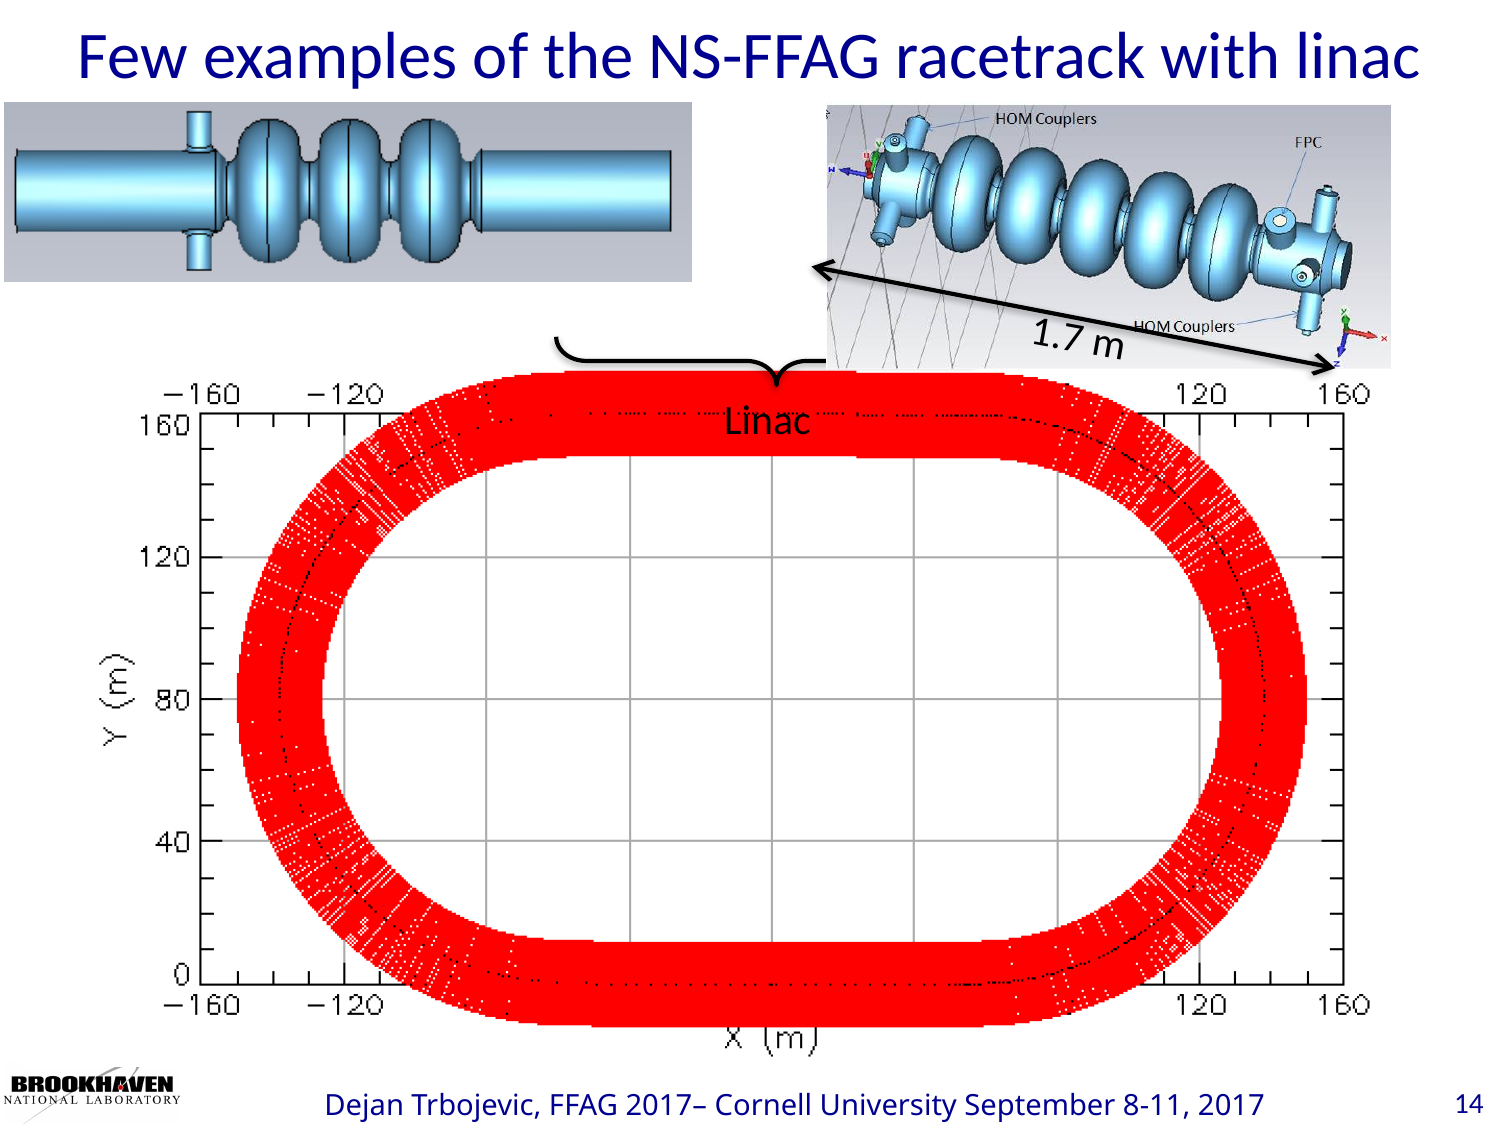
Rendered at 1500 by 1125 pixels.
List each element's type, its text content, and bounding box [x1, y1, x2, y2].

slide_number 14 [1350, 1078, 1499, 1125]
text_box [811, 266, 1336, 369]
picture [4, 101, 1478, 1124]
picture [4, 101, 692, 283]
footer Dejan Trbojevic, FFAG 2017– Cornell University September 8-11, 2017 [307, 1078, 1283, 1125]
title Few examples of the NS-FFAG racetrack with linac [0, 0, 1500, 106]
